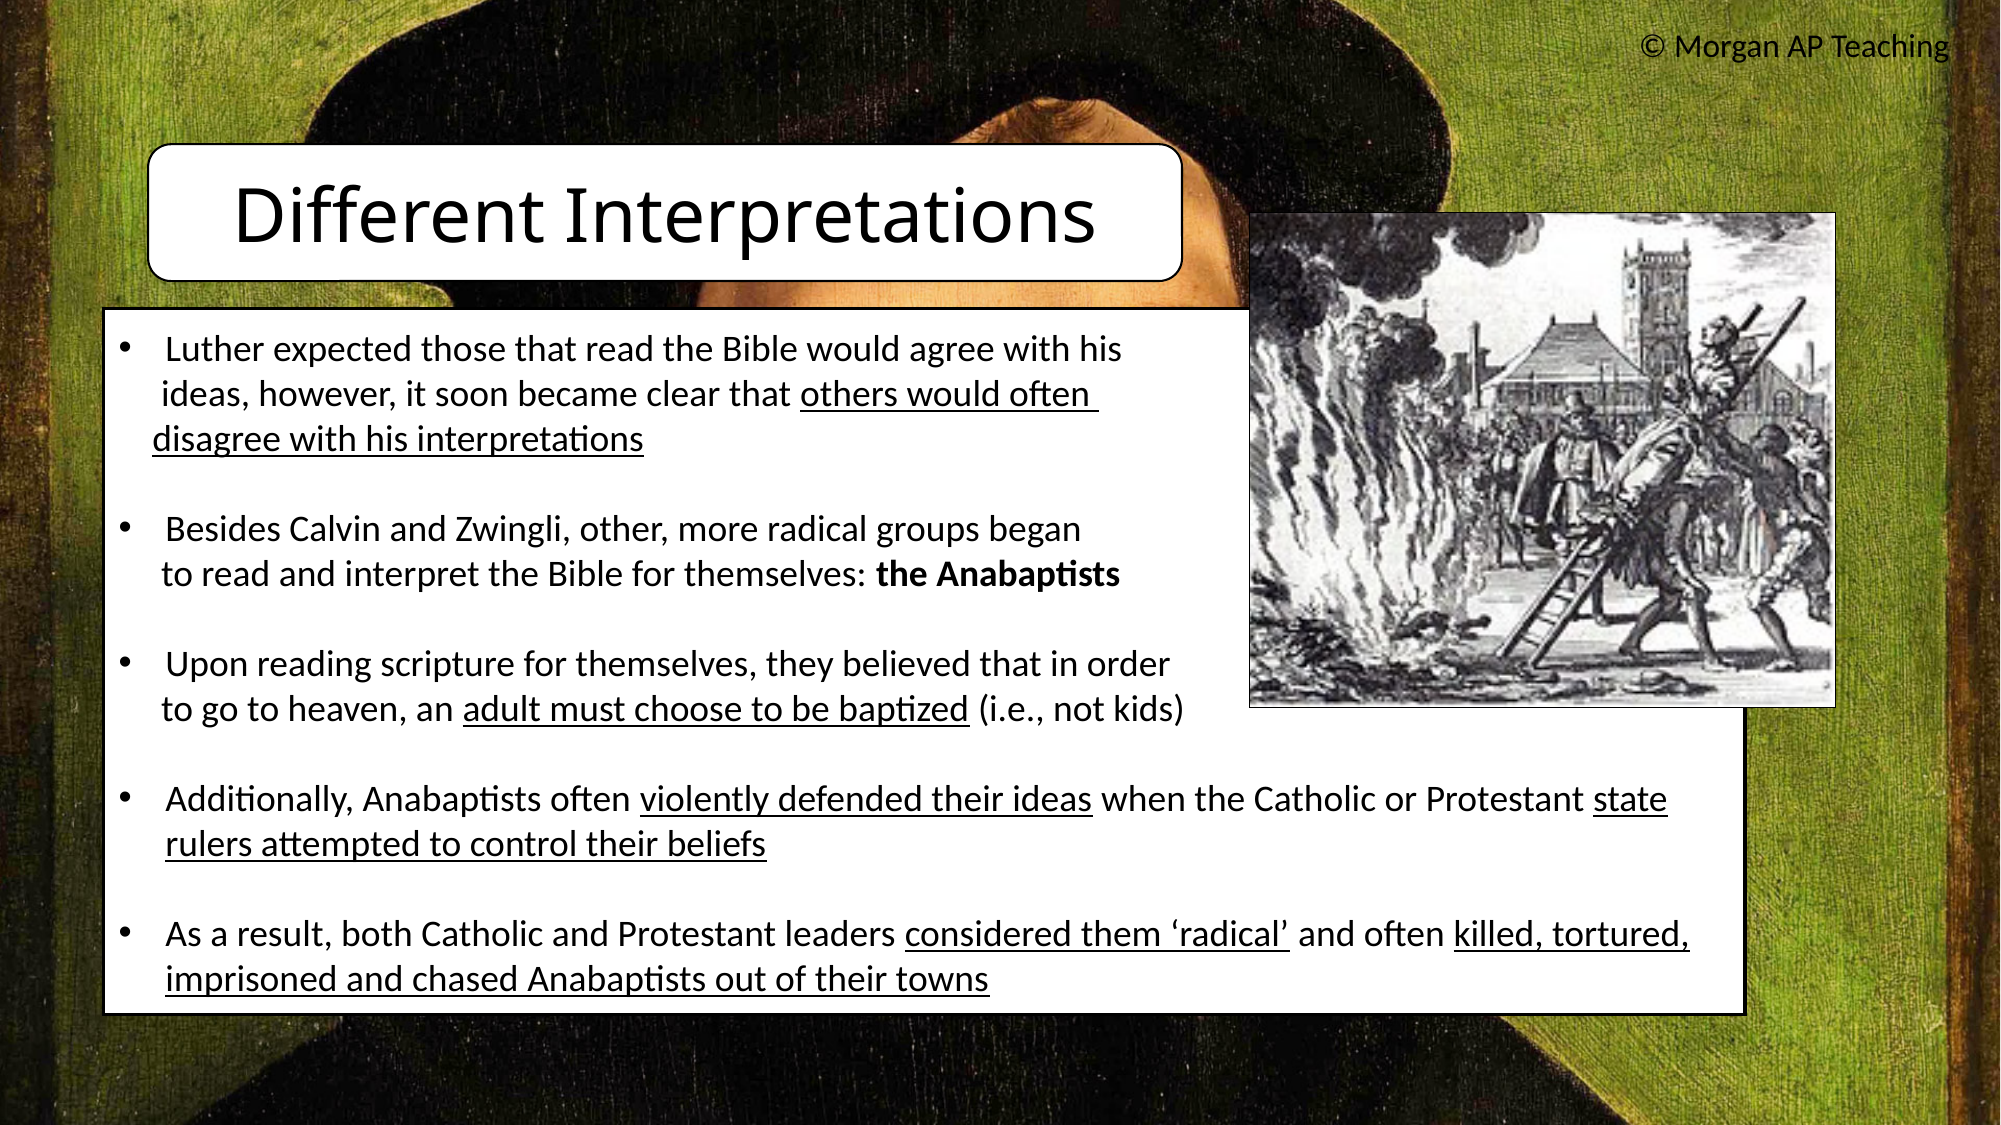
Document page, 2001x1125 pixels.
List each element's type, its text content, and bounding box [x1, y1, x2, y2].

text_box © Morgan AP Teaching [1624, 16, 2000, 72]
text_box Luther expected those that read the Bible would agree with his ideas, however, it soon became clear that others would often disagree with his interpretations Besides Calvin and Zwingli, other, more radical groups began to read and interpret the Bible for themselves: the Anabaptists Upon reading scripture for themselves, they believed that in order to go to heaven, an adult must choose to be baptized (i.e., not kids) Additionally, Anabaptists often violently defended their ideas when the Catholic or Protestant state rulers attempted to control their beliefs As a result, both Catholic and Protestant leaders considered them ‘radical’ and often killed, tortured, imprisoned and chased Anabaptists out of their towns [103, 308, 1746, 1016]
picture [0, 0, 2001, 1125]
text_box Different Interpretations [147, 143, 1184, 283]
